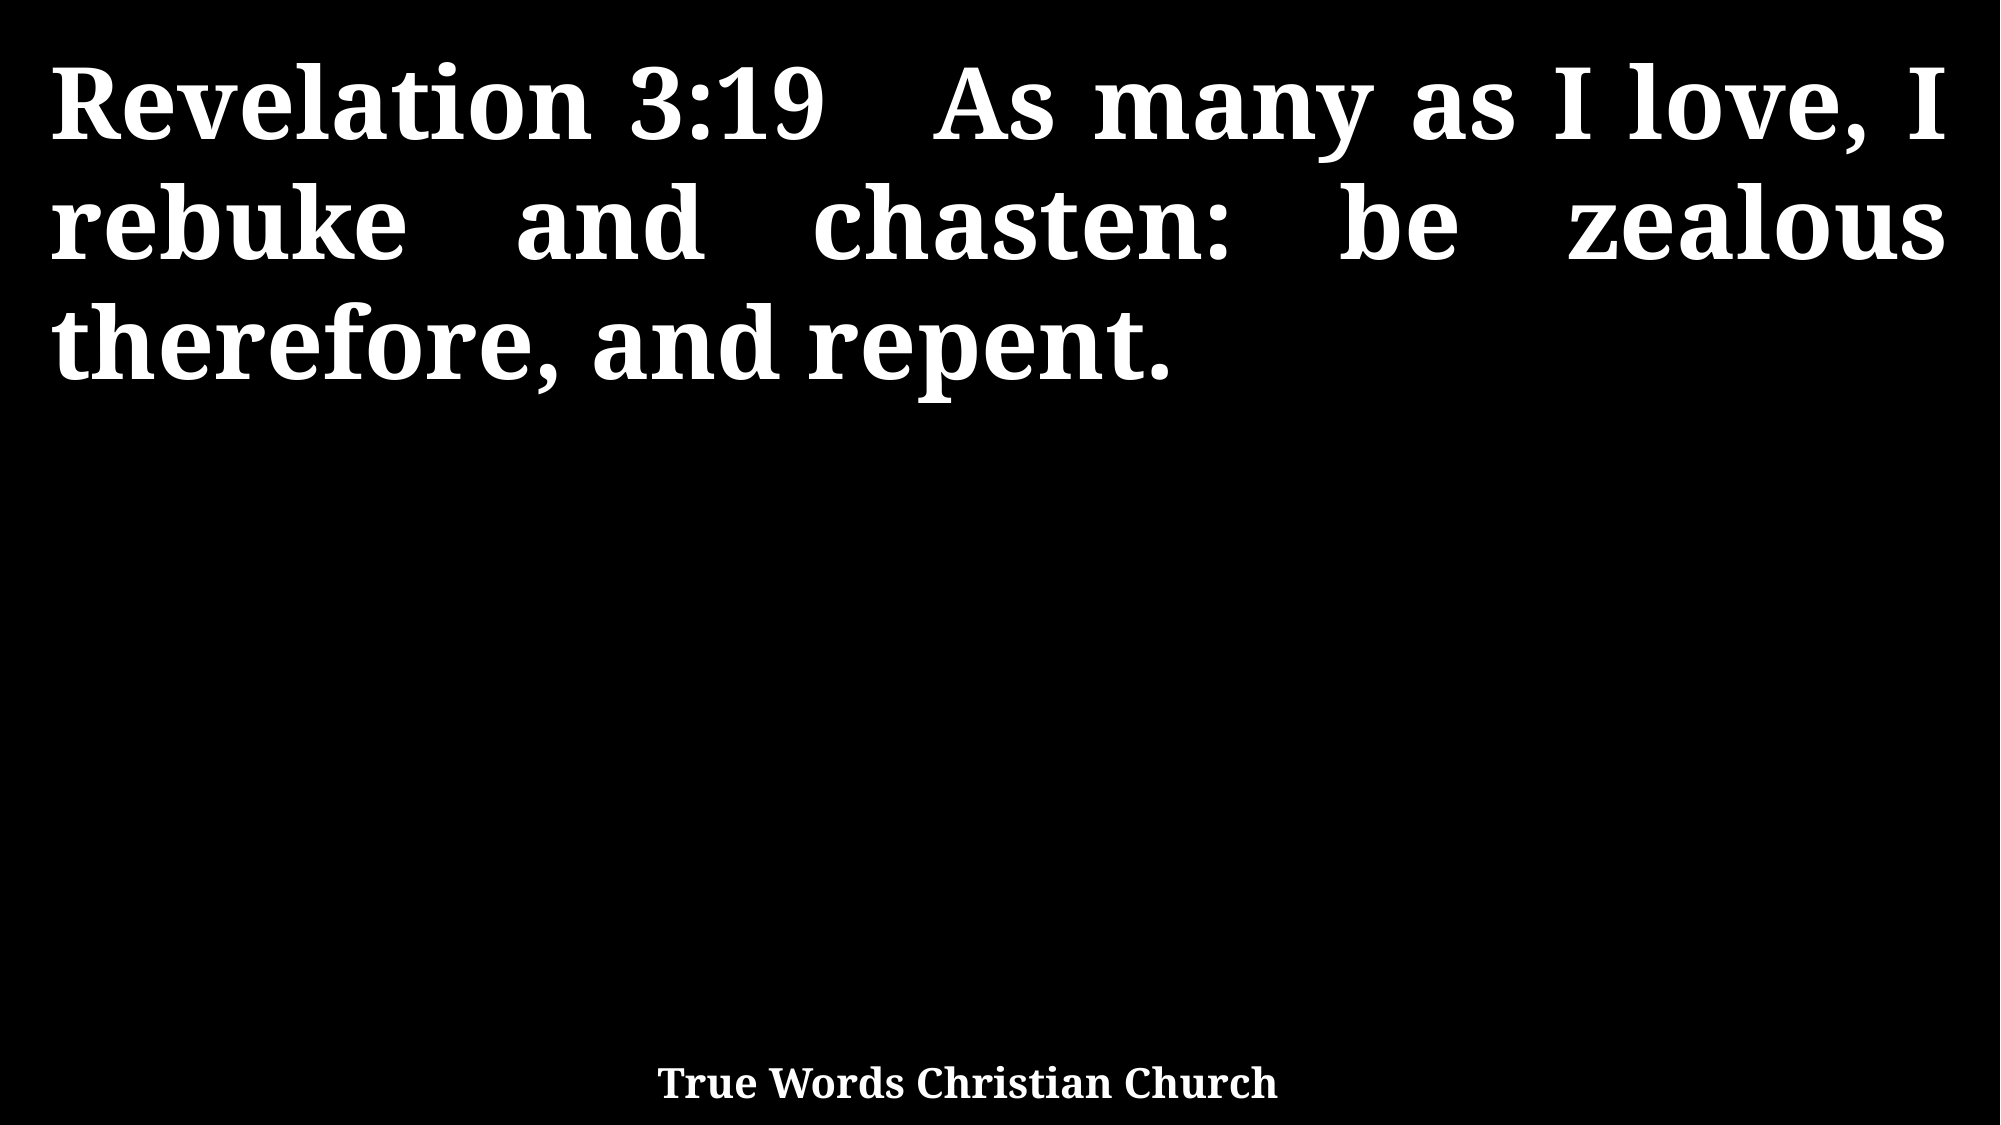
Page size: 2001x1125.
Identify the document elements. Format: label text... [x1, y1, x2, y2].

text_box True Words Christian Church [642, 1049, 1294, 1114]
text_box Revelation 3:19 As many as I love, I rebuke and chasten: be zealous therefore, and repent. [35, 32, 1965, 407]
